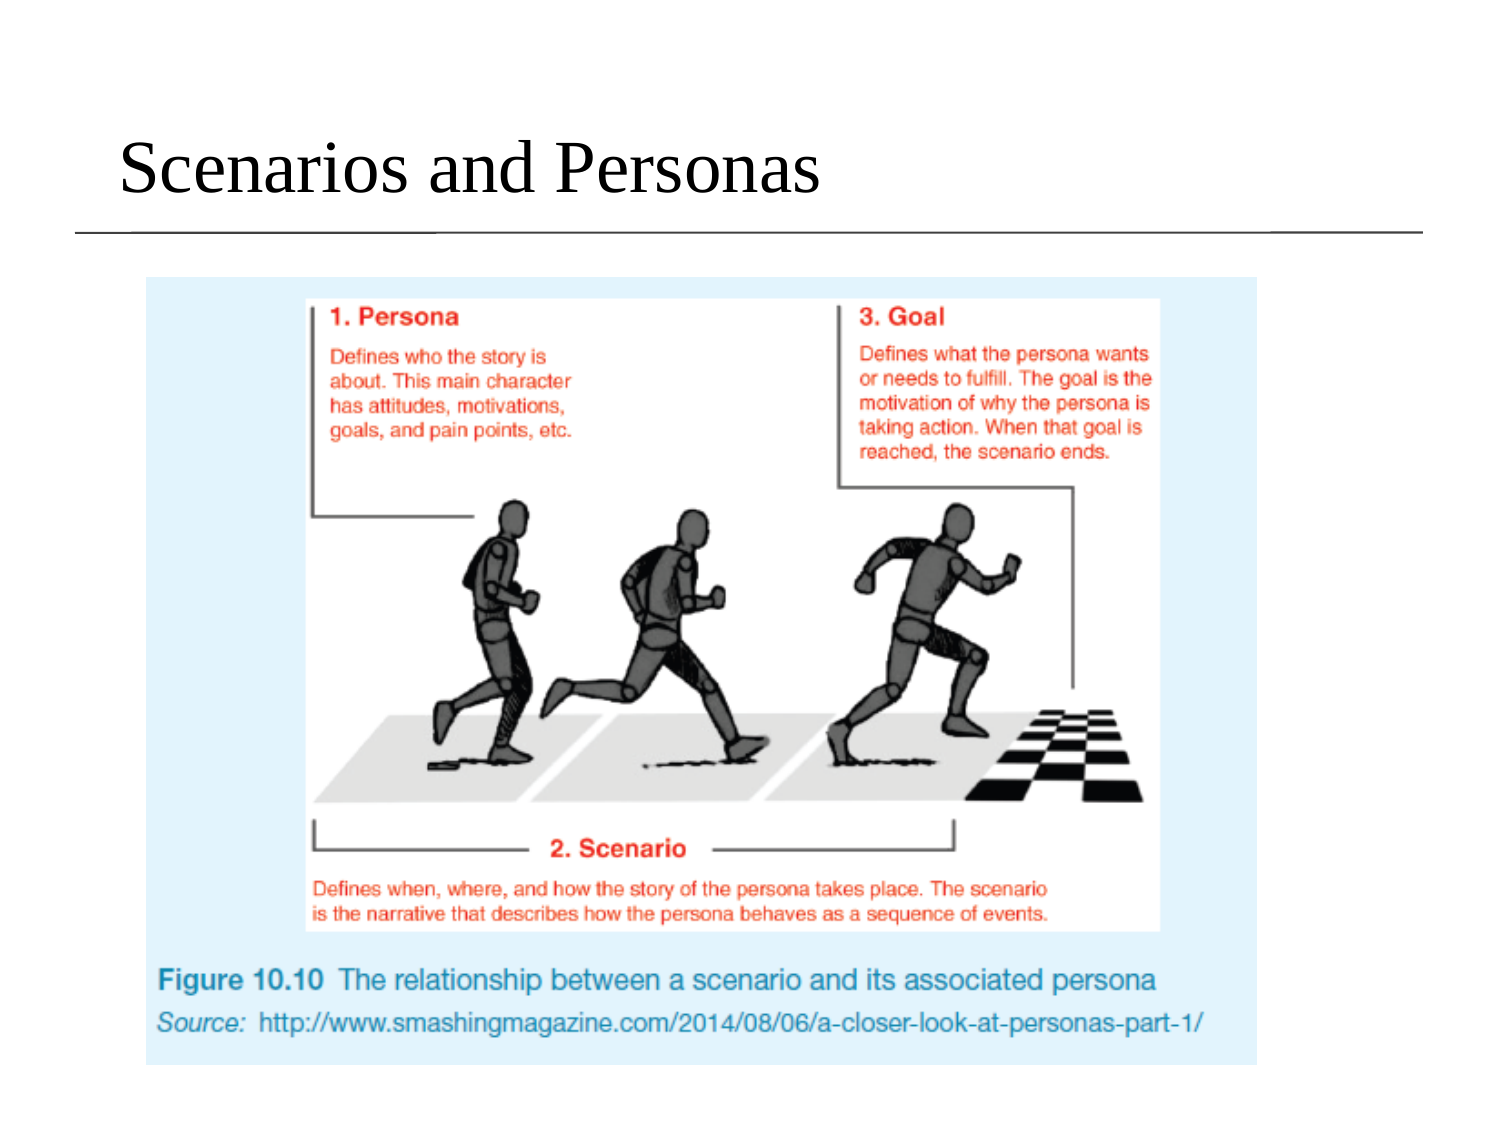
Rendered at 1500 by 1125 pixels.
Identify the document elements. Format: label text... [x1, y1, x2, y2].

picture [146, 277, 1257, 1065]
title Scenarios and Personas [103, 59, 1397, 278]
